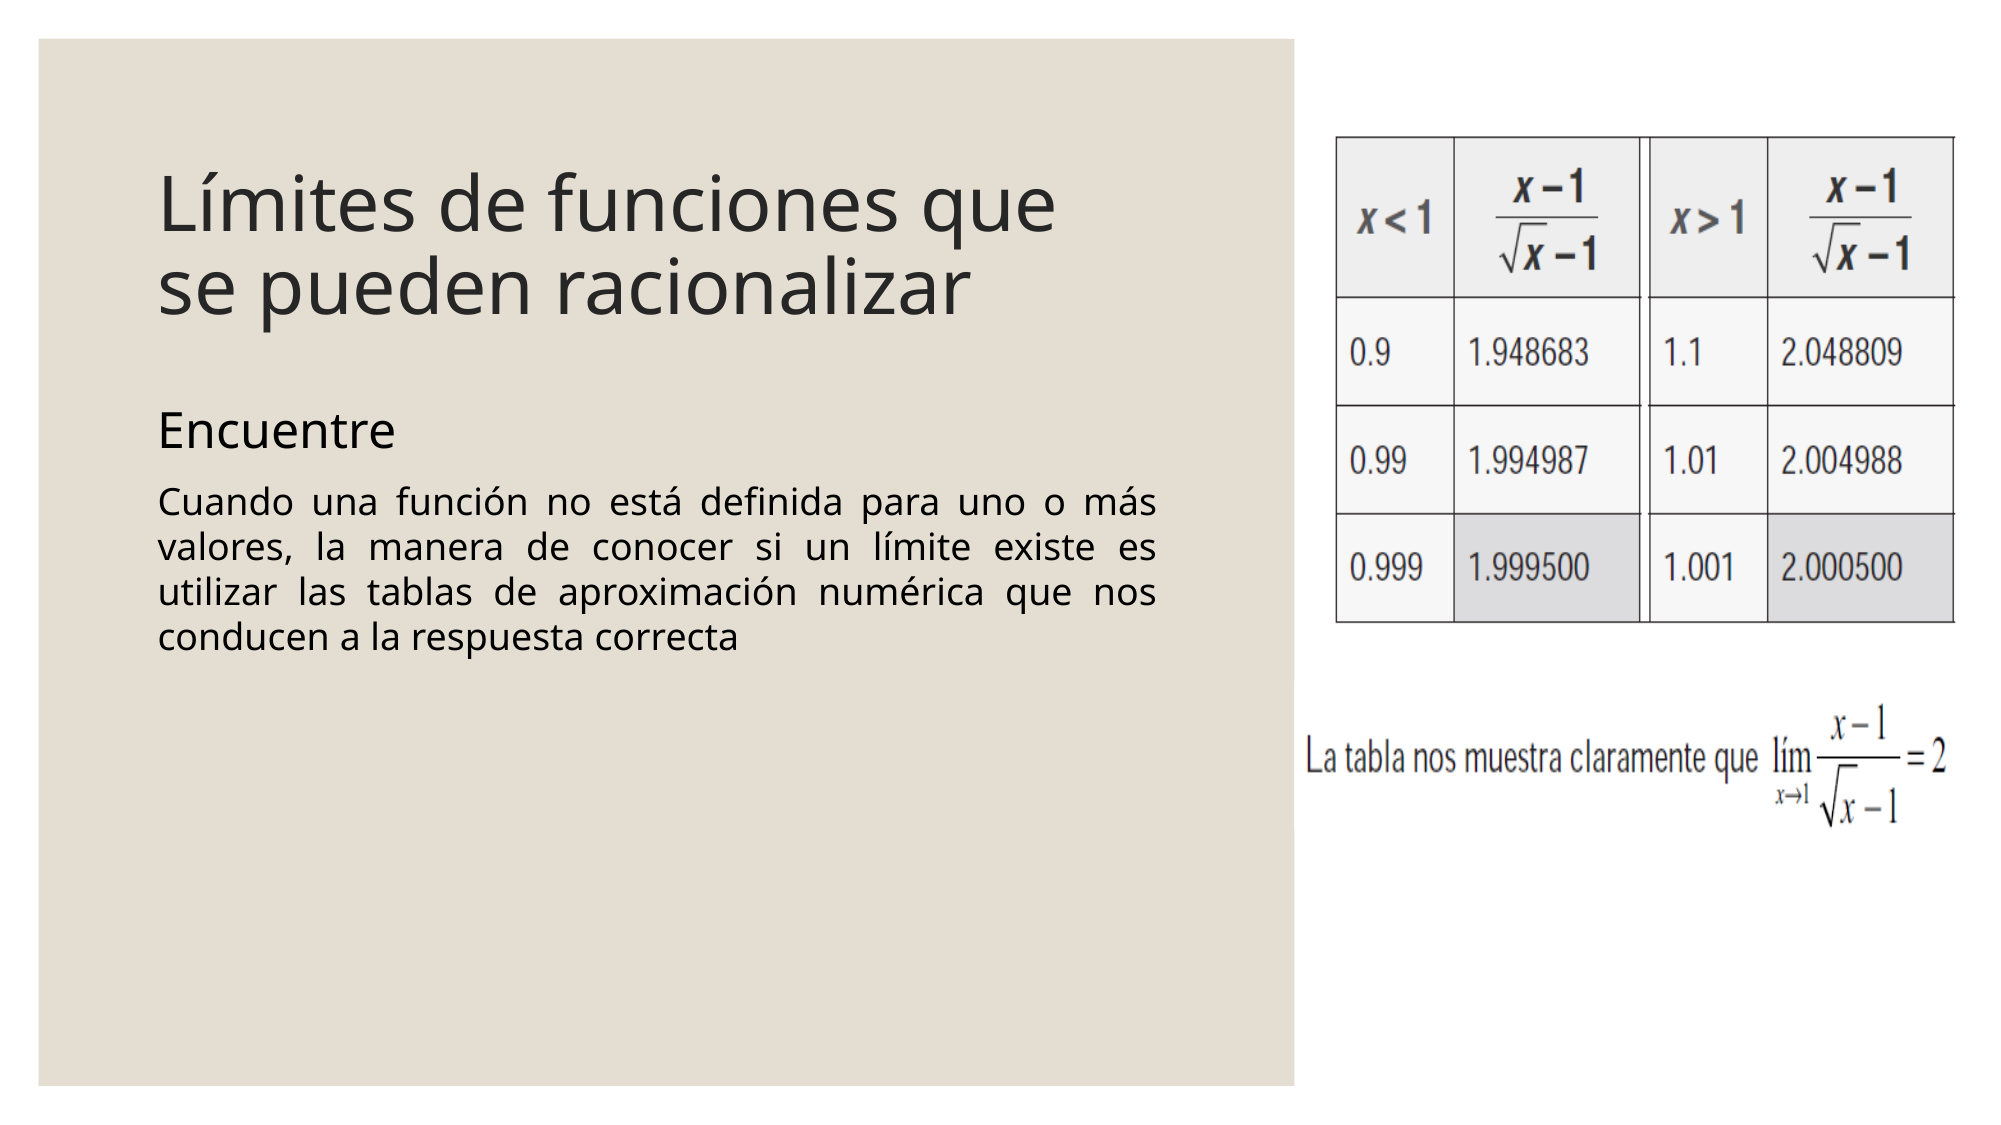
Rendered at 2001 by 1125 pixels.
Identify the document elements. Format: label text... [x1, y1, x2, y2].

picture [1294, 681, 1961, 829]
title Límites de funciones que se pueden racionalizar [142, 105, 1173, 392]
picture [1332, 132, 1961, 629]
text_box [38, 38, 1295, 1087]
text_box [1285, 0, 2000, 1125]
